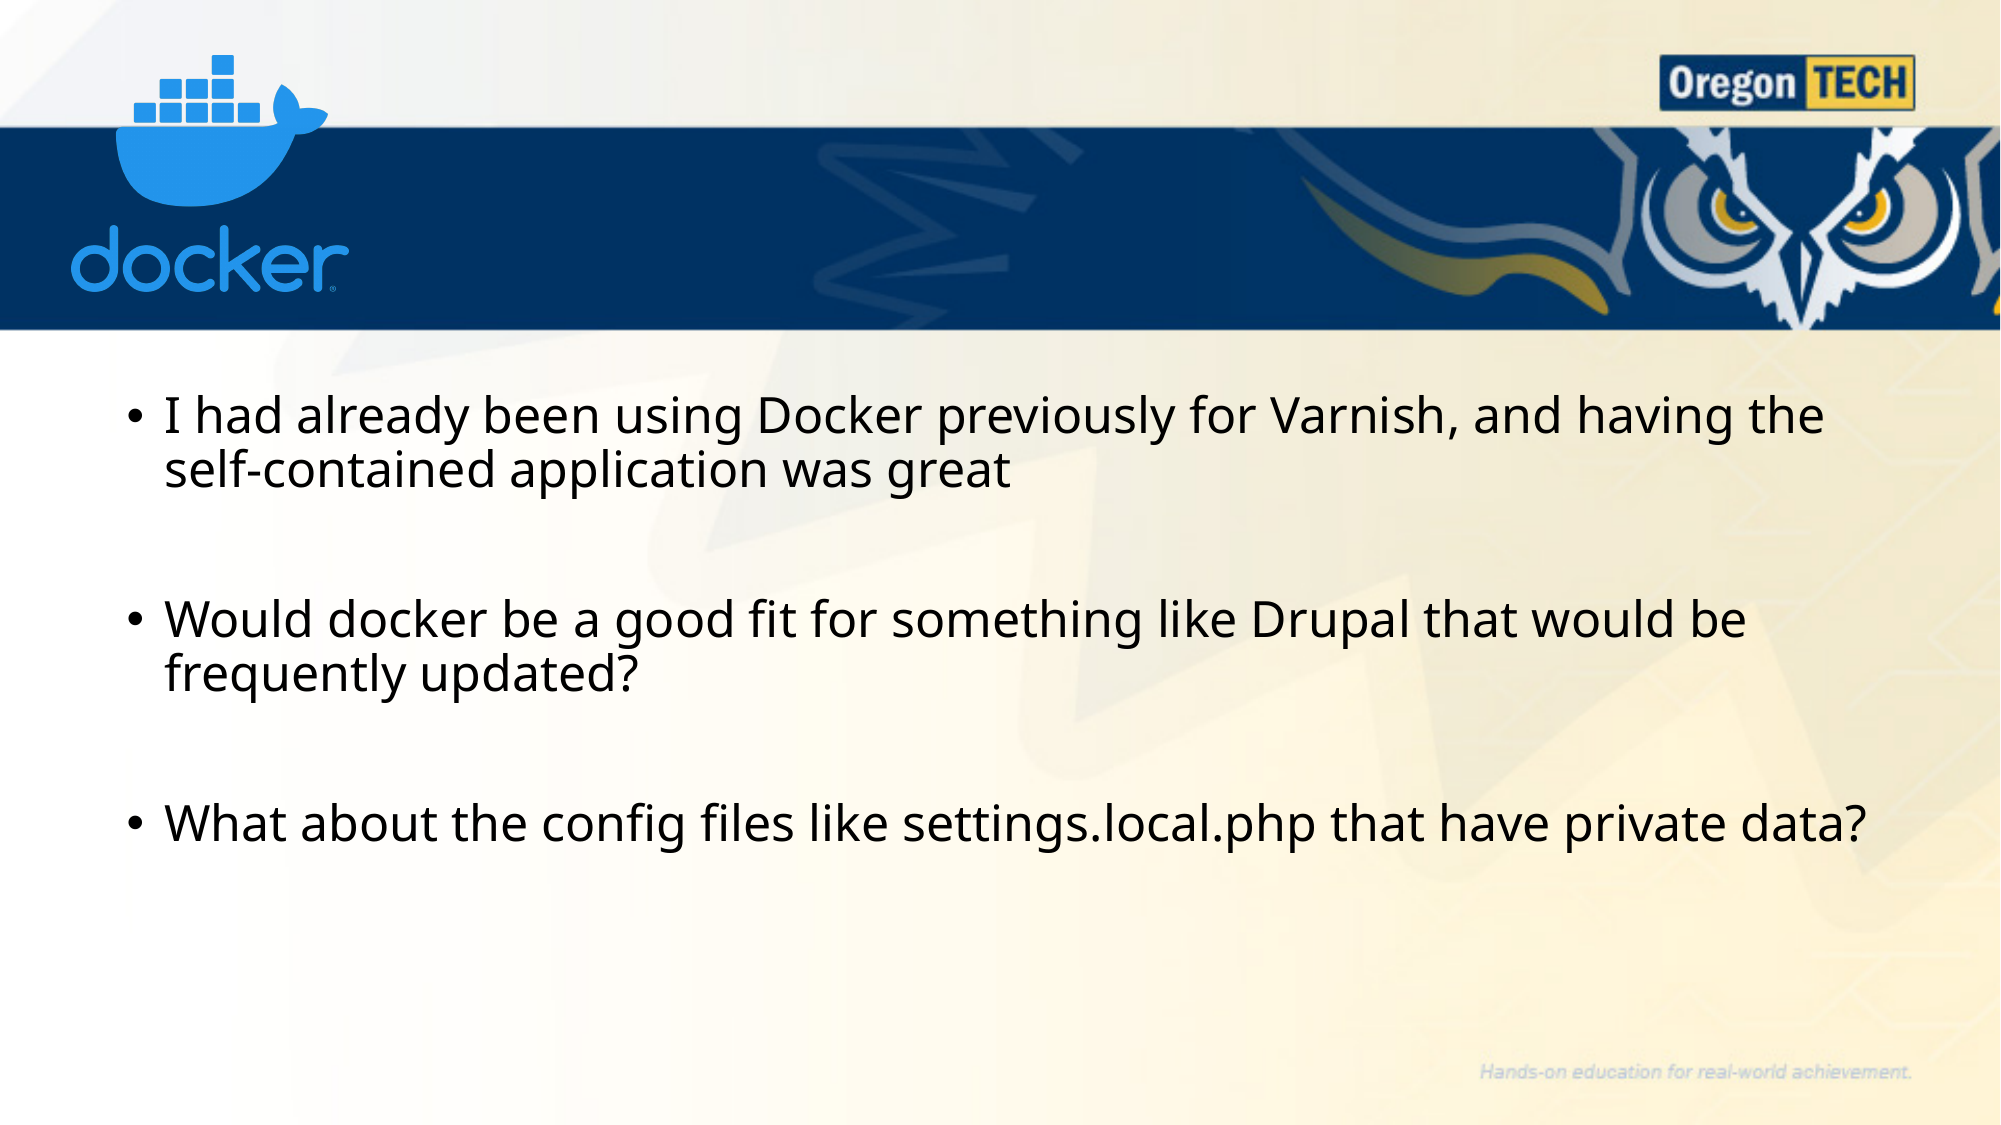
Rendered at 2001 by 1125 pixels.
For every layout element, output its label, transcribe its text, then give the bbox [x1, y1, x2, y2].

picture [0, 0, 2001, 1125]
list I had already been using Docker previously for Varnish, and having the self-contained application was great Would docker be a good fit for something like Drupal that would be frequently updated? What about the config files like settings.local.php that have private data? [111, 383, 1931, 974]
